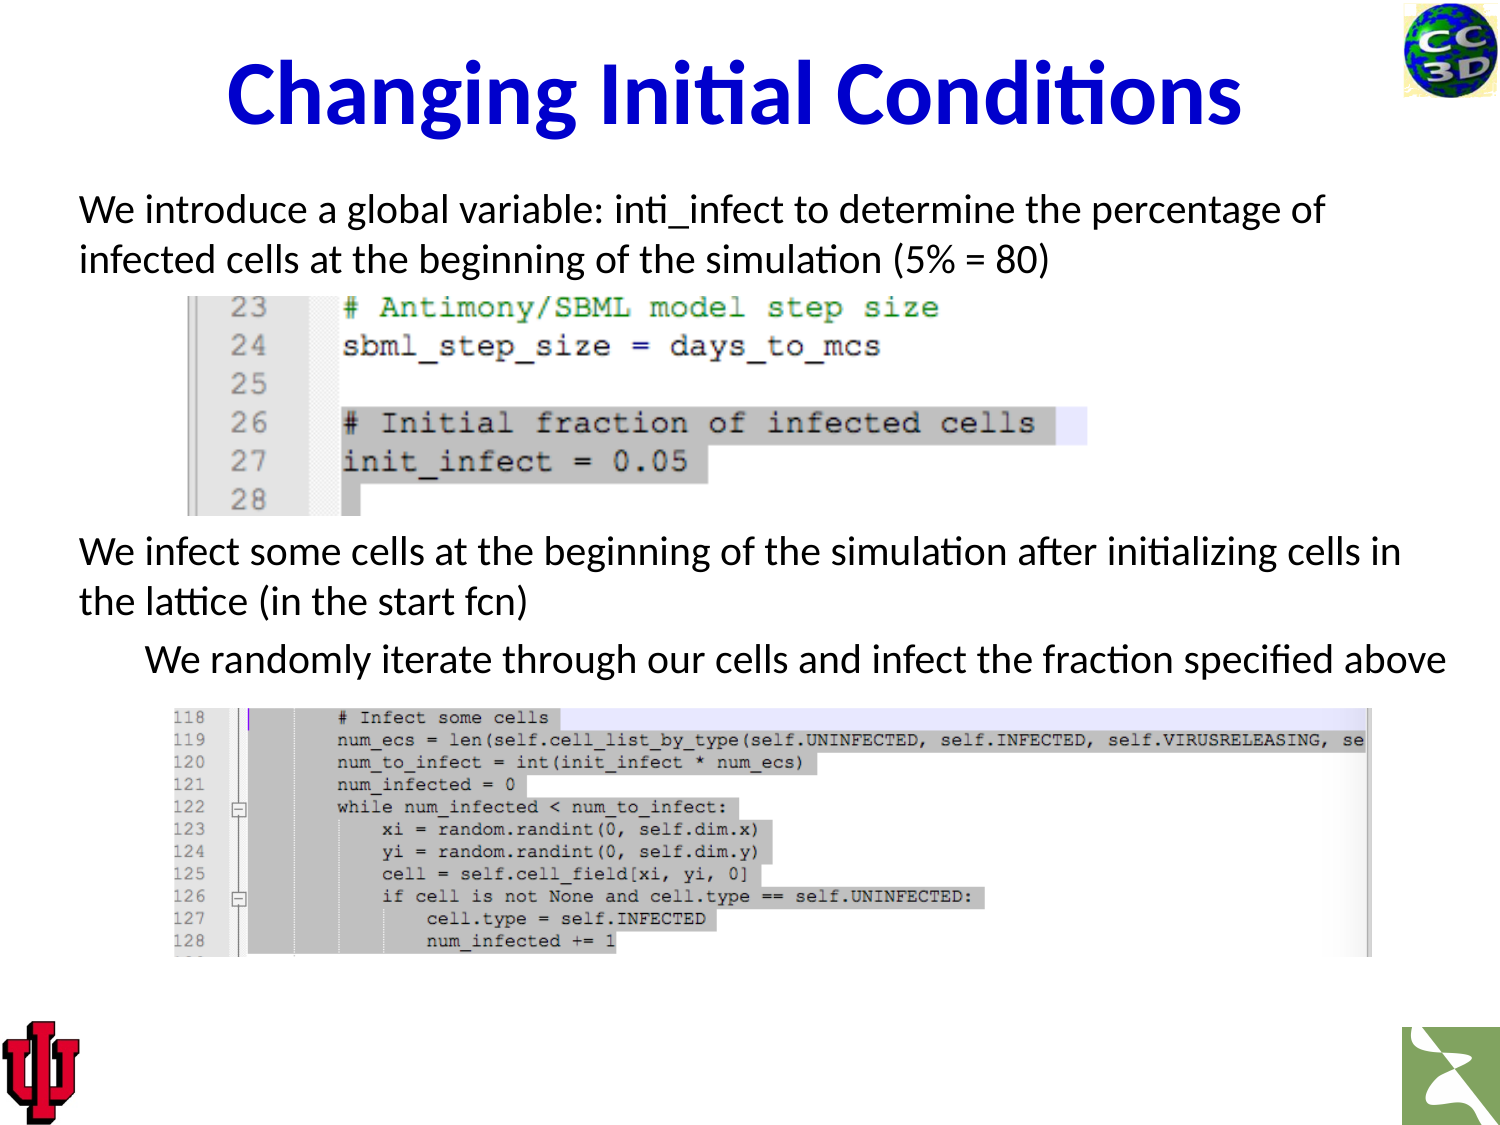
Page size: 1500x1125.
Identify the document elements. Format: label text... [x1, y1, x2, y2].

picture [1402, 0, 1500, 102]
text_box We introduce a global variable: inti_infect to determine the percentage of infected cells at the beginning of the simulation (5% = 80) We infect some cells at the beginning of the simulation after initializing cells in the lattice (in the start fcn) We randomly iterate through our cells and infect the fraction specified above [64, 174, 1482, 1101]
picture [187, 296, 1088, 517]
title Changing Initial Conditions [35, 0, 1436, 175]
picture [1402, 1027, 1500, 1125]
picture [0, 1020, 80, 1125]
picture [174, 707, 1373, 957]
